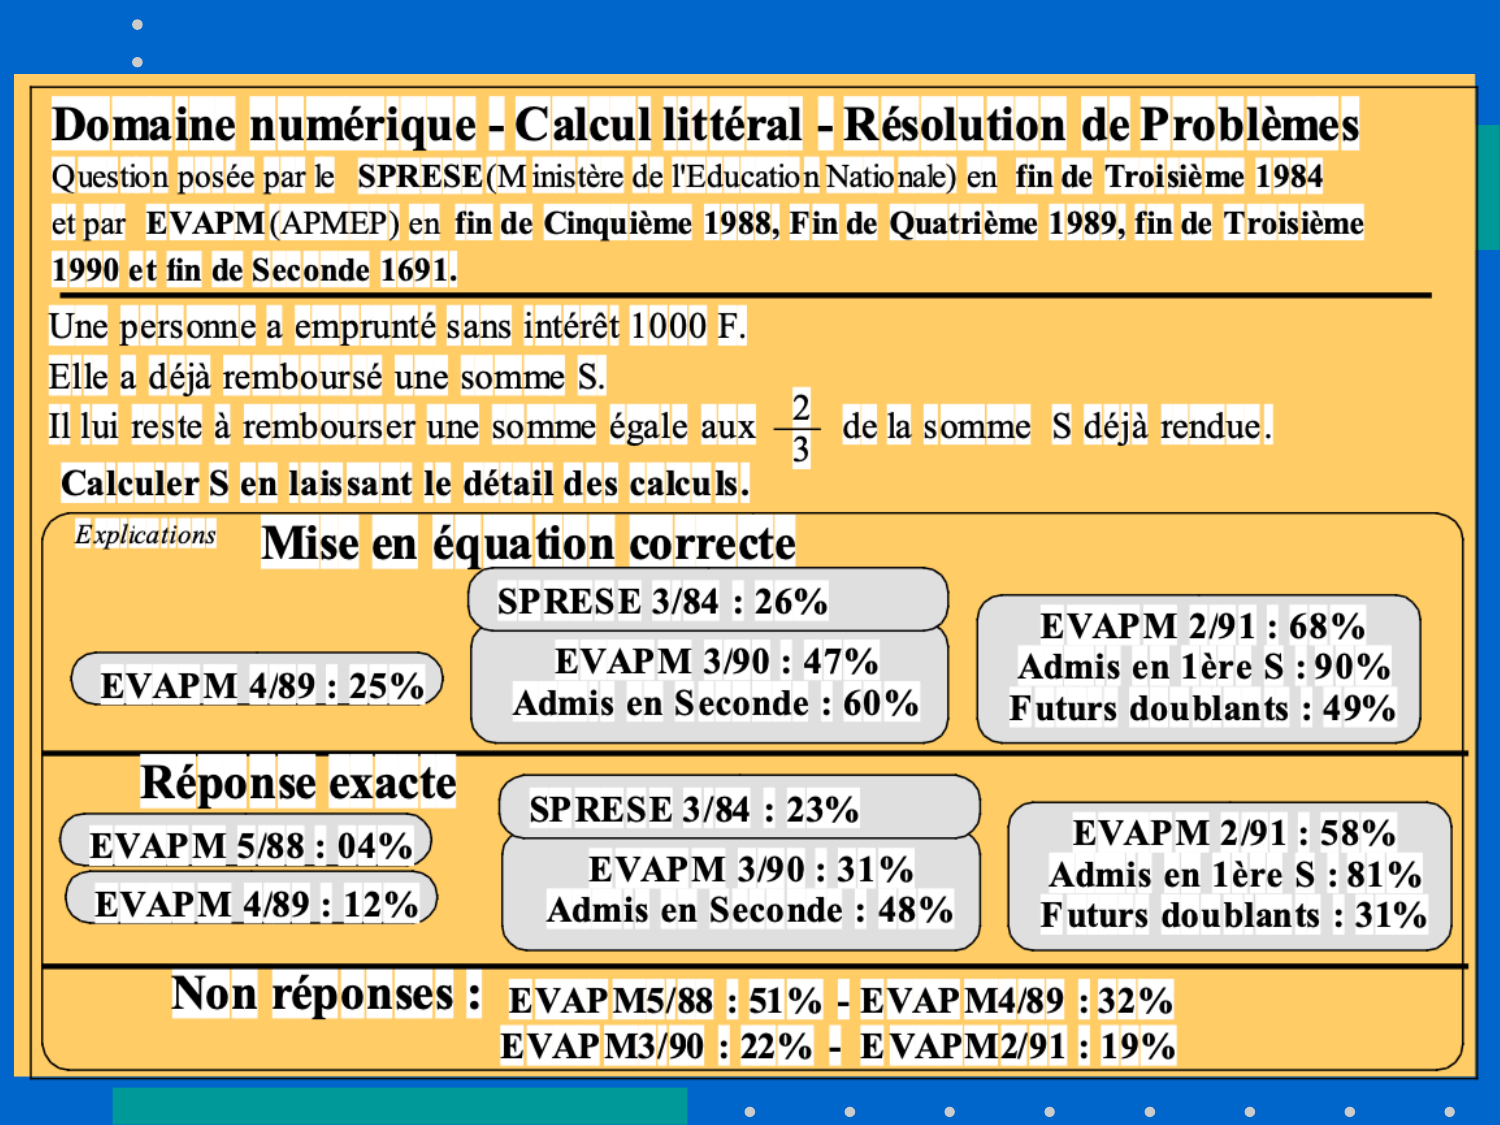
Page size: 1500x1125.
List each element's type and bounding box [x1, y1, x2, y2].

picture [14, 74, 1488, 1088]
